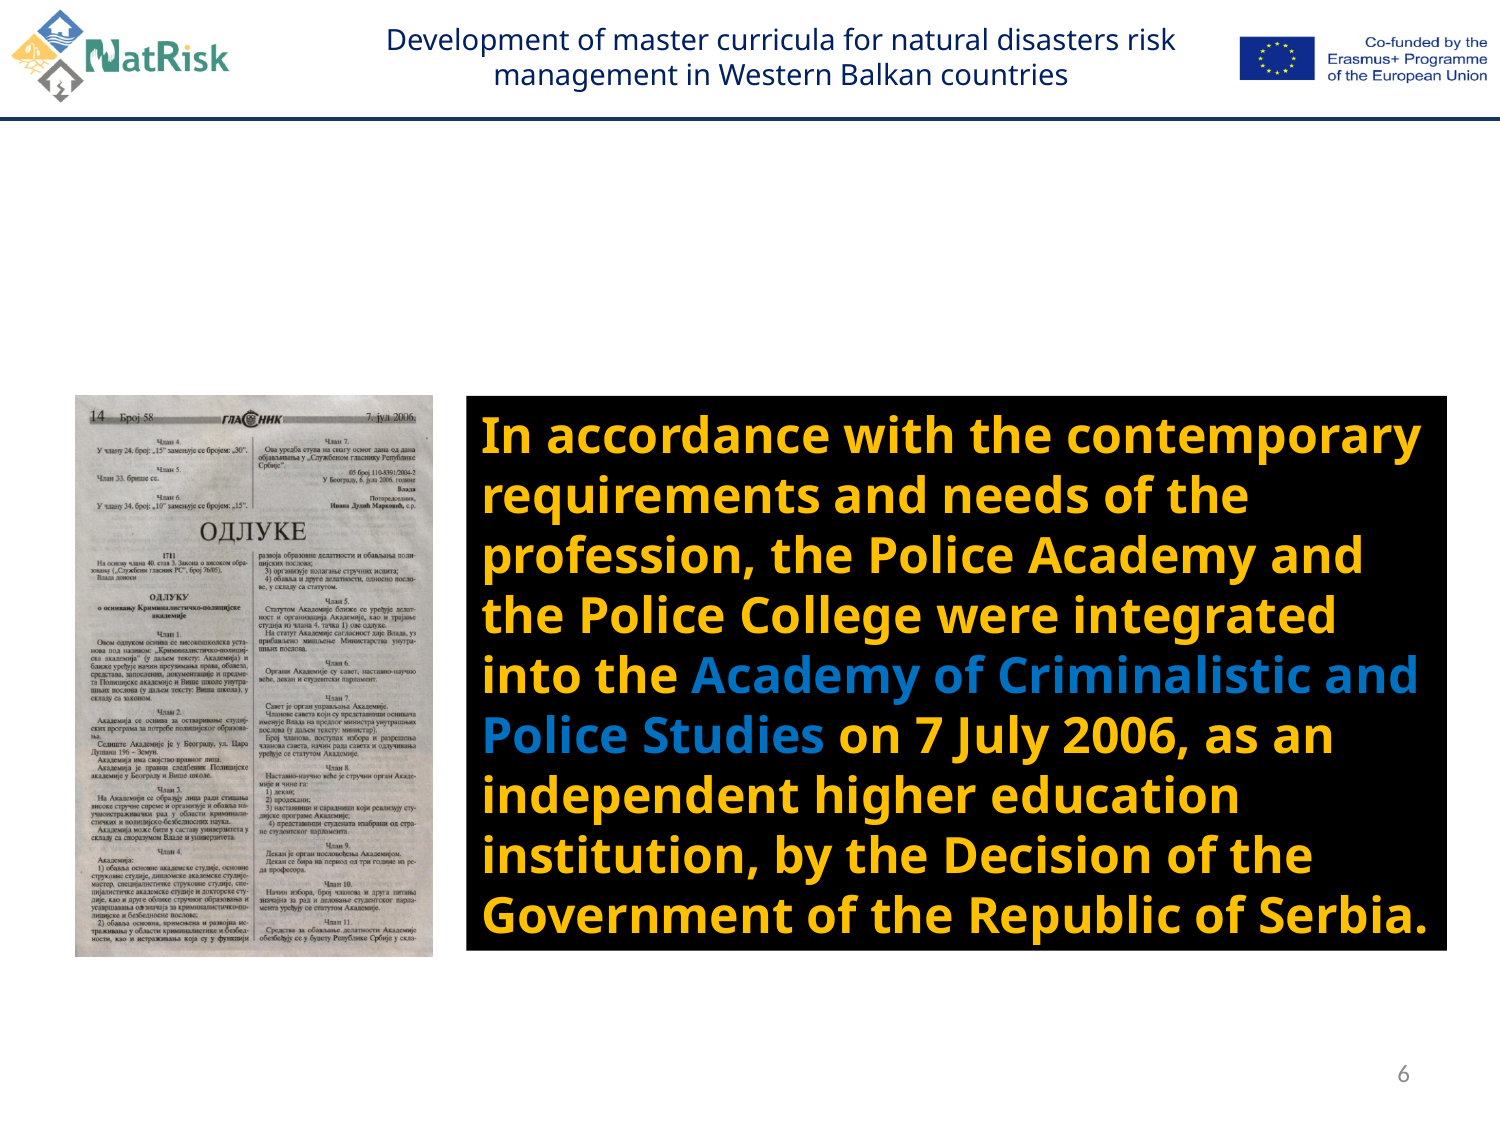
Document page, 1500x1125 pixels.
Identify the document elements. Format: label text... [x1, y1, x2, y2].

picture [0, 0, 238, 113]
text_box In accordance with the contemporary requirements and needs of the profession, the Police Academy and the Police College were integrated into the Academy of Criminalistic and Police Studies on 7 July 2006, as an independent higher education institution, by the Decision of the Government of the Republic of Serbia. [466, 395, 1447, 951]
picture [1224, 24, 1500, 93]
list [74, 395, 433, 957]
text_box Development of master curricula for natural disasters risk management in Western Balkan countries [324, 24, 1223, 88]
slide_number 6 [1074, 1042, 1425, 1103]
